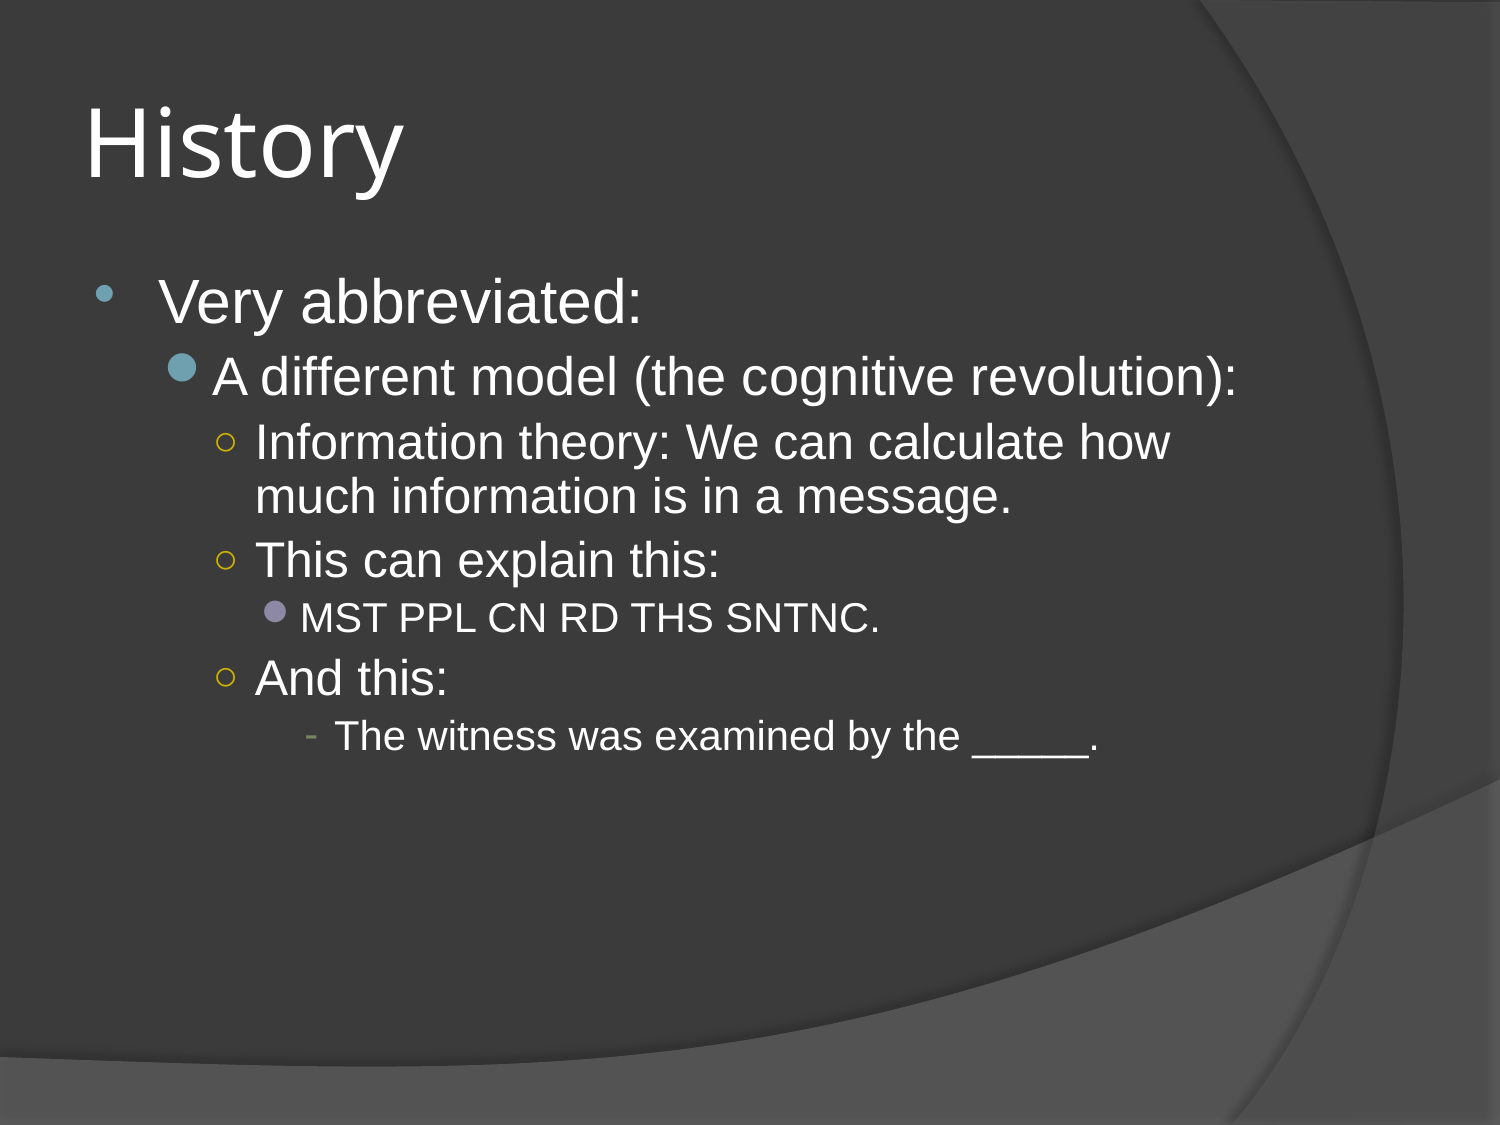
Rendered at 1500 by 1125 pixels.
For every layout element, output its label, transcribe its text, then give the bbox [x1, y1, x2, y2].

title History [75, 45, 1300, 233]
list Very abbreviated: A different model (the cognitive revolution): Information theory: We can calculate how much information is in a message. This can explain this: MST PPL CN RD THS SNTNC. And this: The witness was examined by the _____. [75, 262, 1300, 1005]
